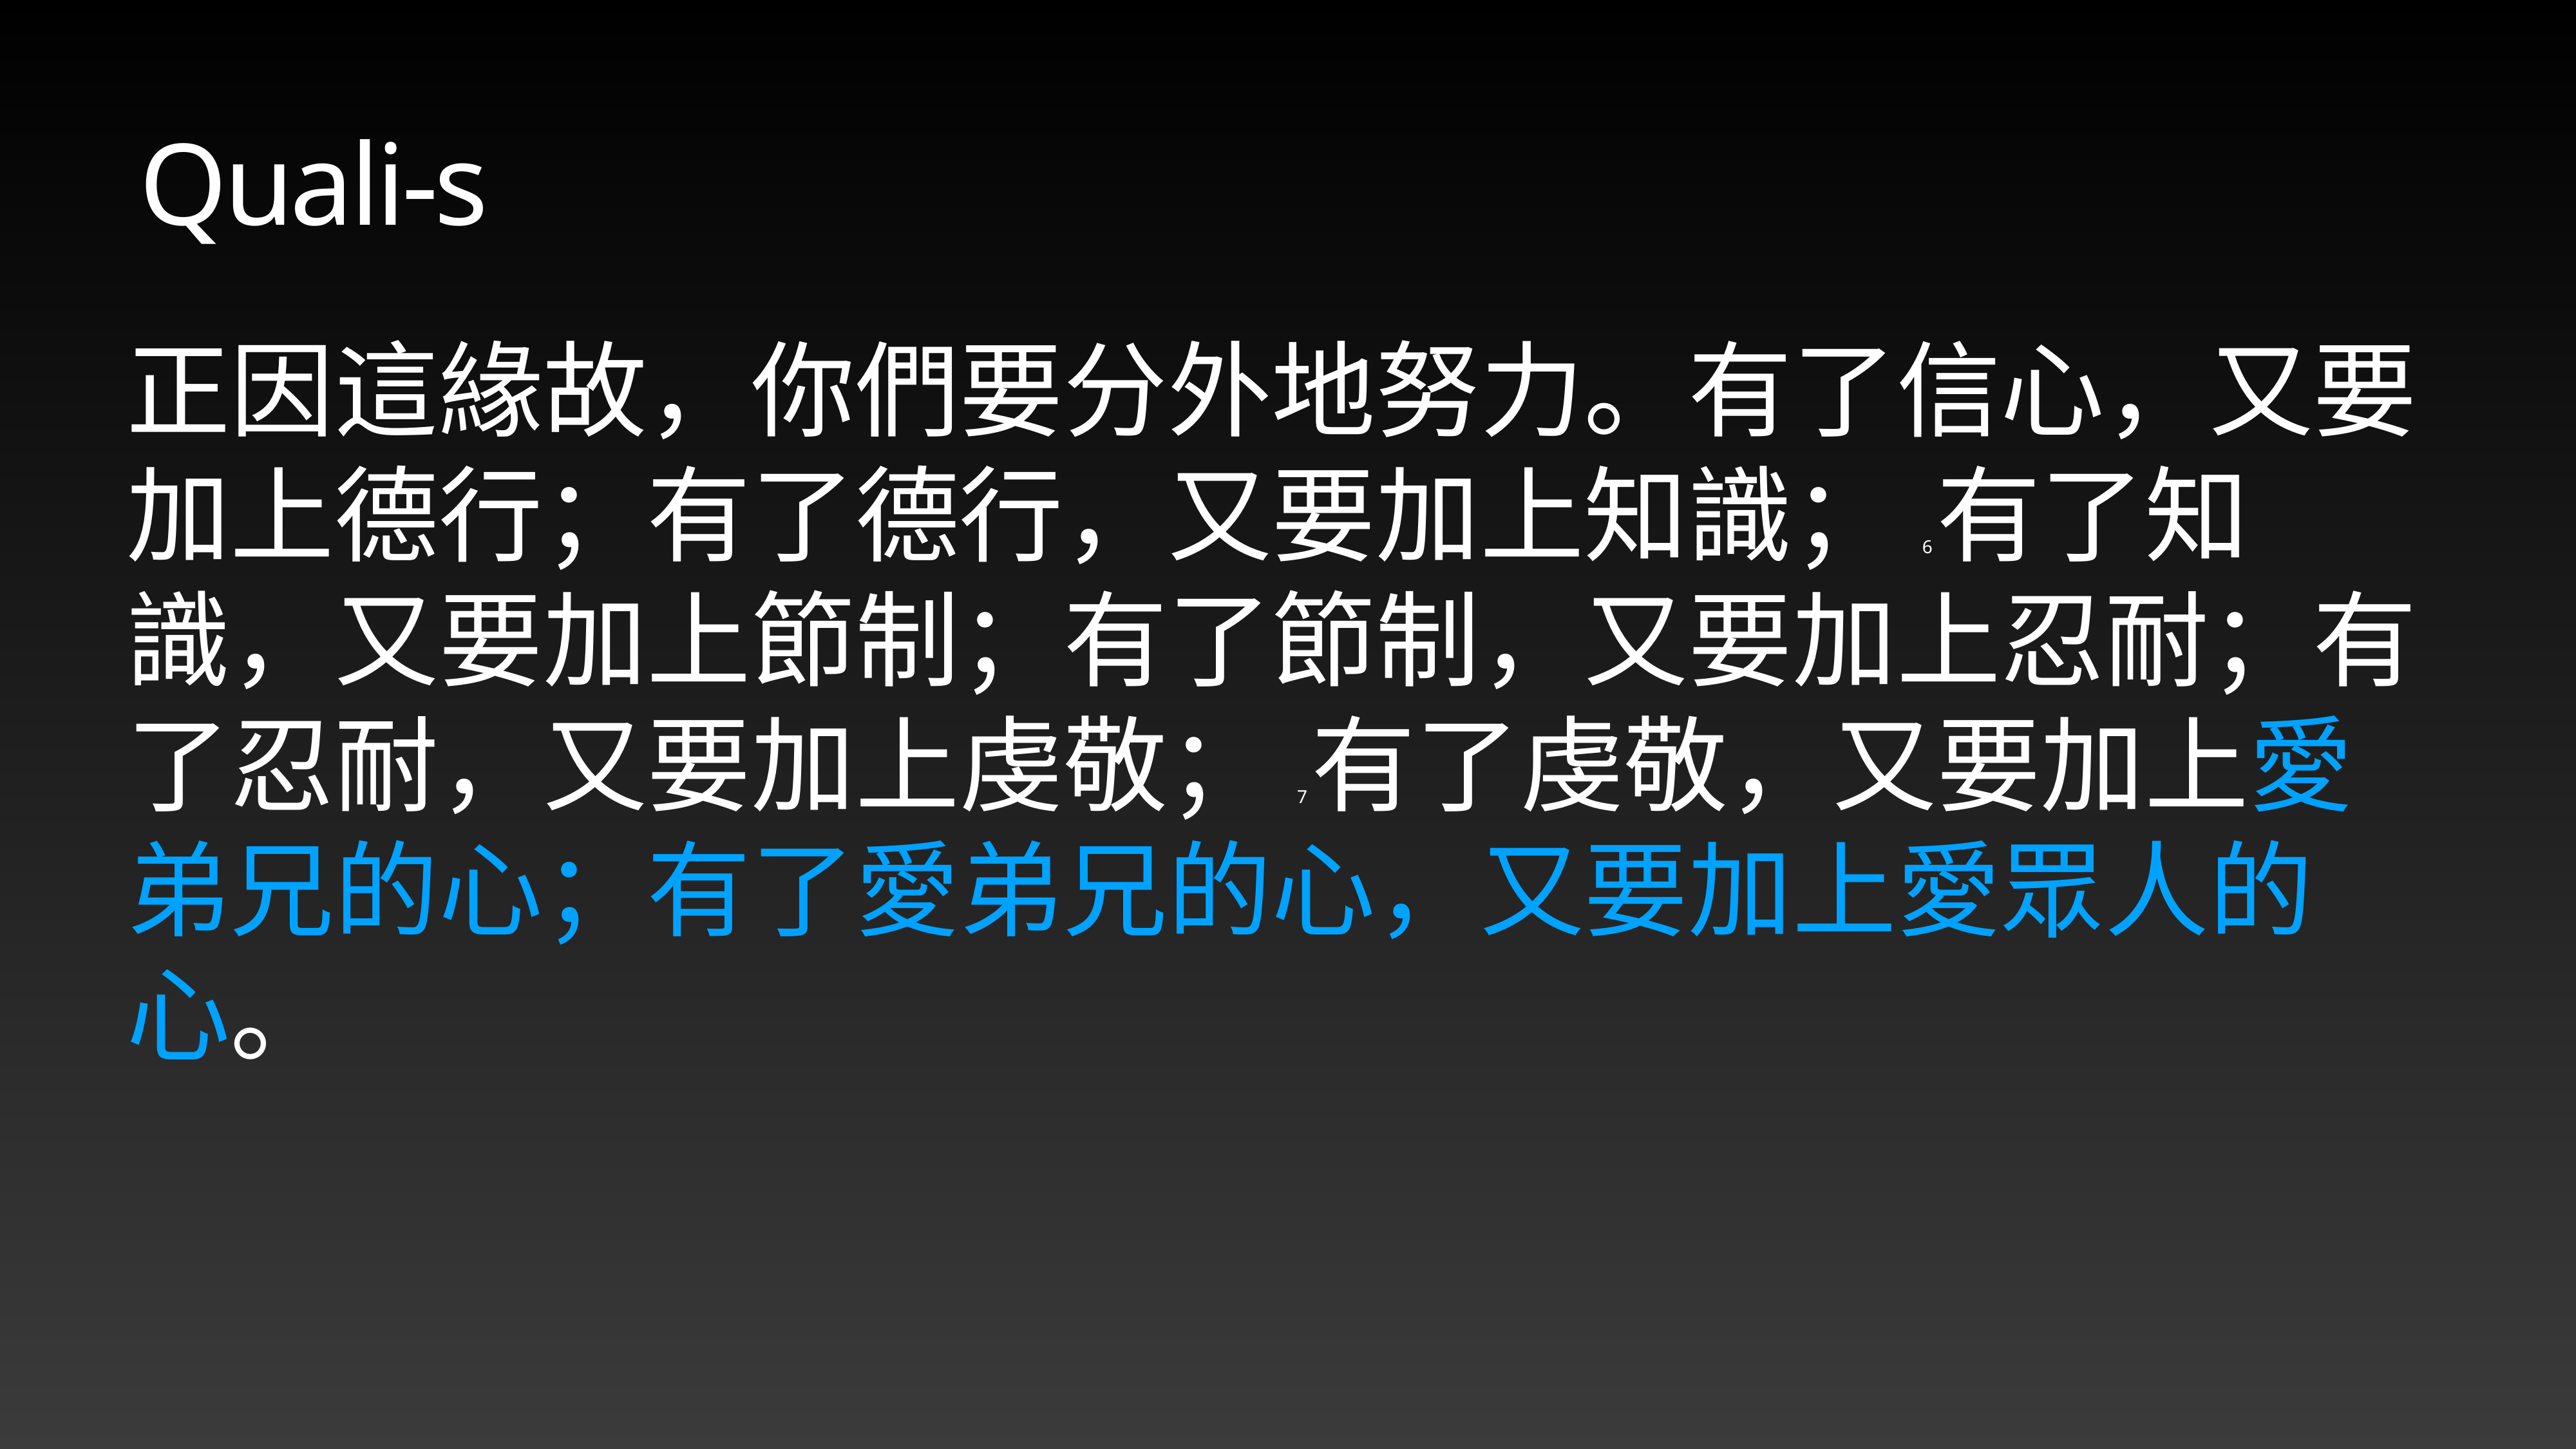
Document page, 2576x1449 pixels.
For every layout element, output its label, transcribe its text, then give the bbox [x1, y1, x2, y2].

title Quali-s [133, 88, 1908, 253]
text_box [1251, 698, 1325, 751]
list 正因這緣故，你們要分外地努力。有了信心，又要加上德行；有了德行，又要加上知識；6有了知識，又要加上節制；有了節制，又要加上忍耐；有了忍耐，又要加上虔敬；7有了虔敬，又要加上愛弟兄的心；有了愛弟兄的心，又要加上愛眾人的心。 [120, 319, 2456, 1211]
